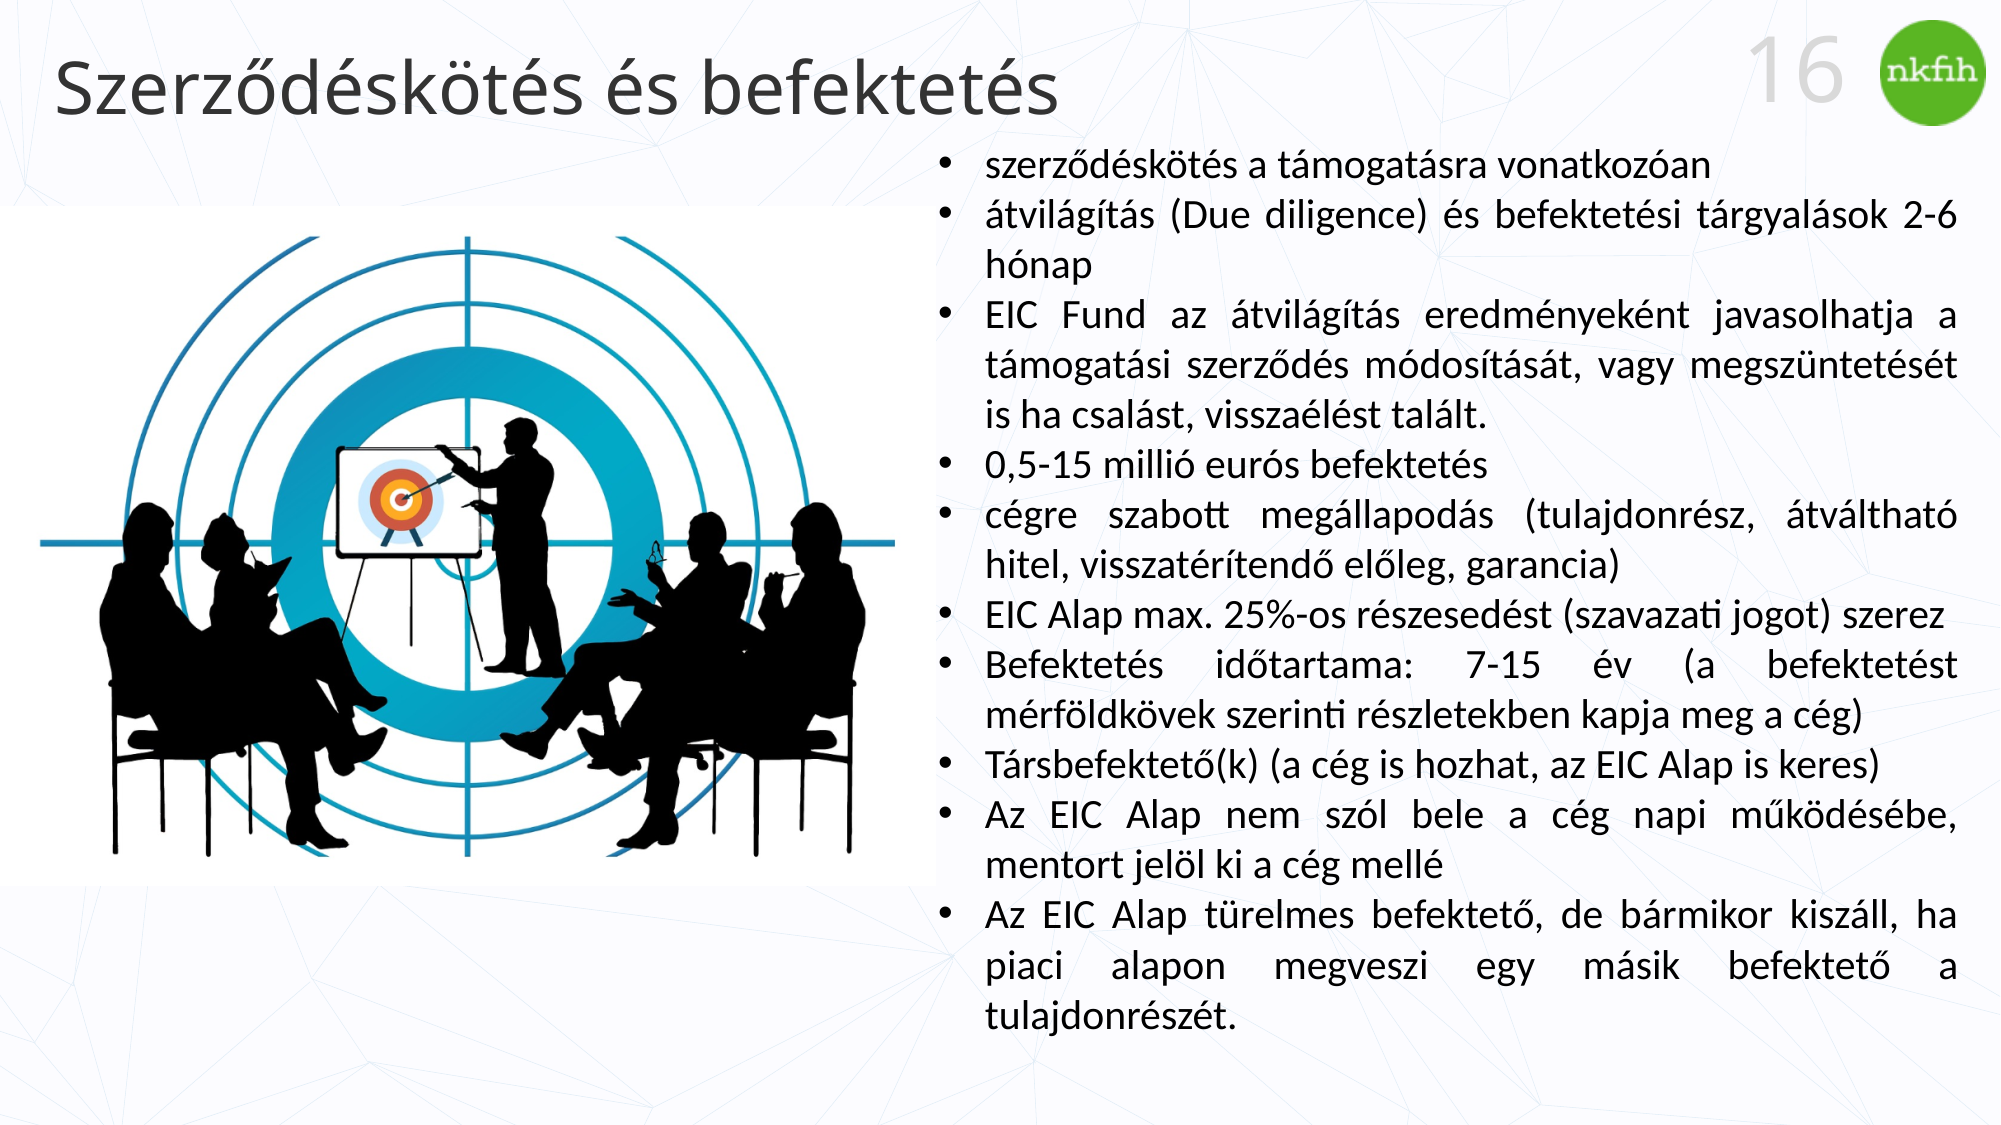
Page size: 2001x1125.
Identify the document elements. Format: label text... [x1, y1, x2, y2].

slide_number 16 [1412, 18, 1863, 128]
picture [1880, 20, 1986, 126]
picture [0, 206, 936, 887]
title Szerződéskötés és befektetés [39, 0, 1765, 182]
text_box szerződéskötés a támogatásra vonatkozóan átvilágítás (Due diligence) és befektetési tárgyalások 2-6 hónap EIC Fund az átvilágítás eredményeként javasolhatja a támogatási szerződés módosítását, vagy megszüntetését is ha csalást, visszaélést talált. 0,5-15 millió eurós befektetés cégre szabott megállapodás (tulajdonrész, átváltható hitel, visszatérítendő előleg, garancia) EIC Alap max. 25%-os részesedést (szavazati jogot) szerez Befektetés időtartama: 7-15 év (a befektetést mérföldkövek szerinti részletekben kapja meg a cég) Társbefektető(k) (a cég is hozhat, az EIC Alap is keres) Az EIC Alap nem szól bele a cég napi működésébe, mentort jelöl ki a cég mellé Az EIC Alap türelmes befektető, de bármikor kiszáll, ha piaci alapon megveszi egy másik befektető a tulajdonrészét. [923, 129, 1974, 1045]
